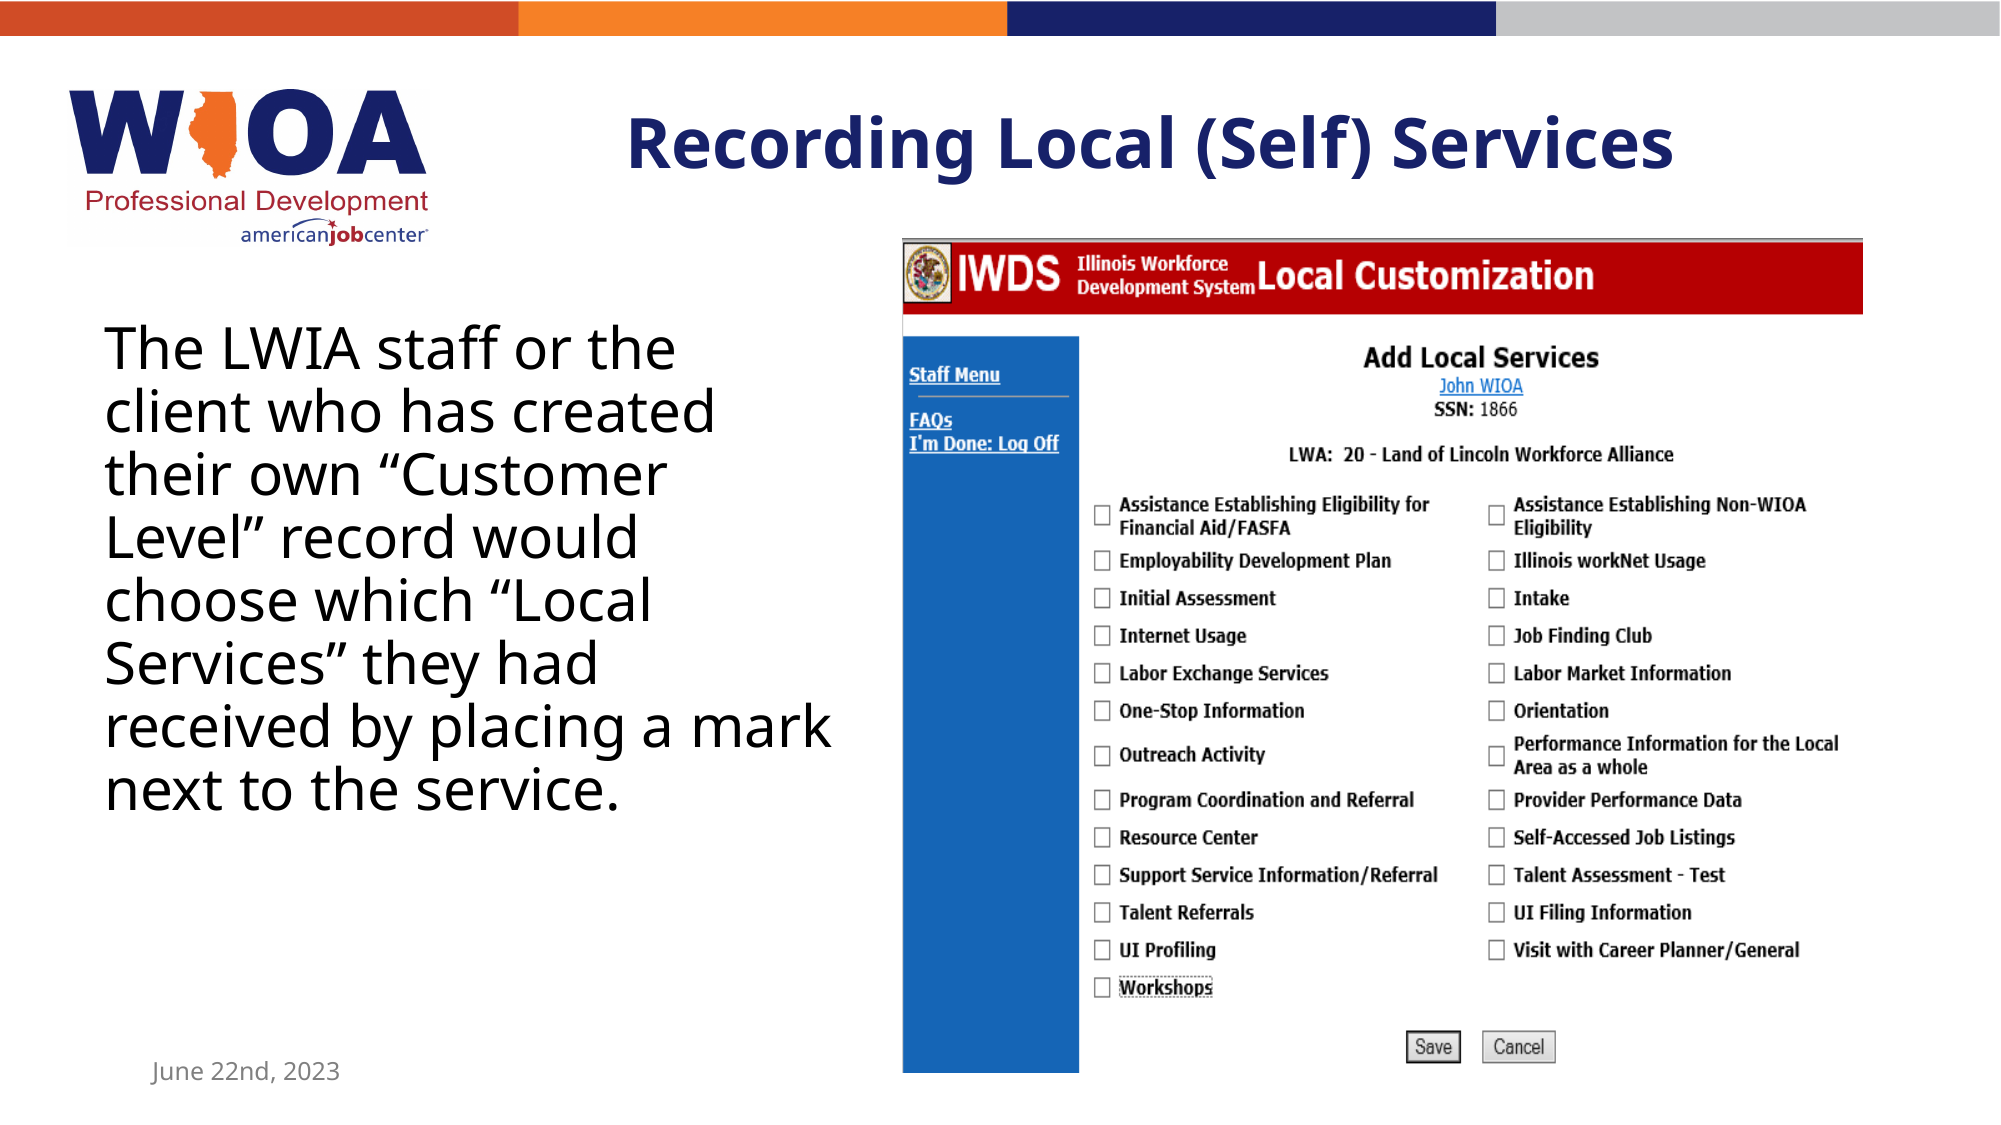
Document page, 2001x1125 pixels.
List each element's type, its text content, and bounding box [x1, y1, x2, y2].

title Recording Local (Self) Services [526, 100, 1777, 193]
picture [0, 0, 2000, 1125]
footer June 22nd, 2023 [137, 1042, 1338, 1103]
list The LWIA staff or the client who has created their own “Customer Level” record would choose which “Local Services” they had received by placing a mark next to the service. [89, 312, 854, 1014]
